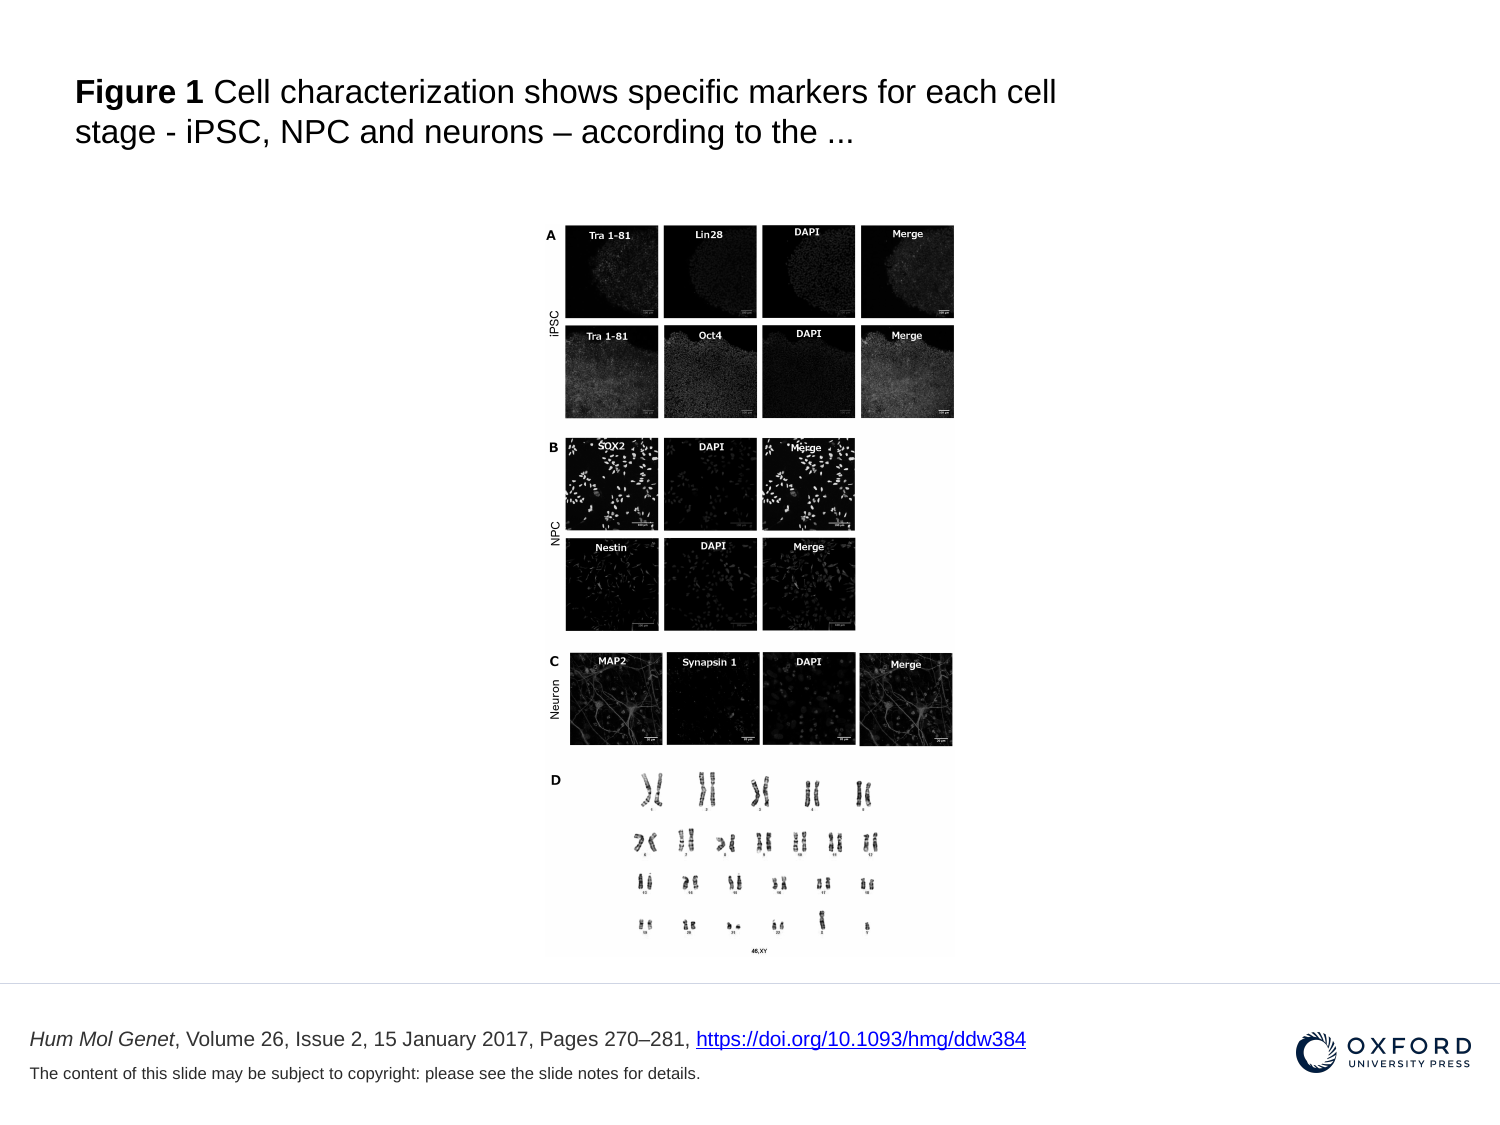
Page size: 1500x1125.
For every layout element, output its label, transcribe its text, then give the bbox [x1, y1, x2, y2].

footer Hum Mol Genet, Volume 26, Issue 2, 15 January 2017, Pages 270–281, https://doi.org/10.1093/hmg/ddw384 The content of this slide may be subject to copyright: please see the slide notes for details. [0, 983, 1260, 1125]
picture [1296, 1032, 1471, 1073]
title Figure 1 Cell characterization shows specific markers for each cell stage - iPSC, NPC and neurons – according to the ... [75, 69, 1078, 171]
picture [545, 224, 955, 957]
